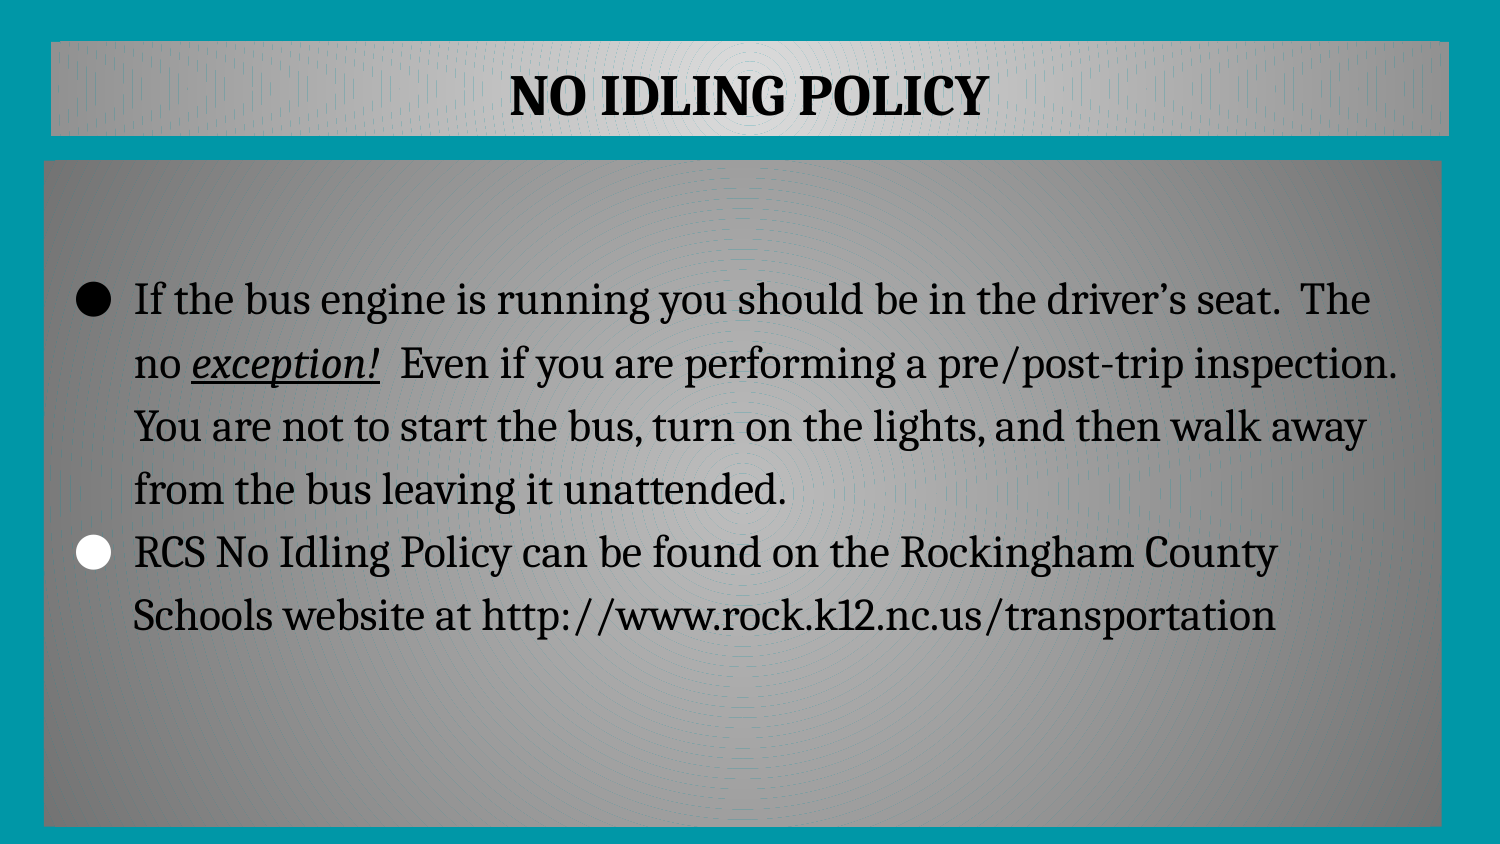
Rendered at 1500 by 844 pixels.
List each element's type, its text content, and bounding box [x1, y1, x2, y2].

list If the bus engine is running you should be in the driver’s seat. The no exception! Even if you are performing a pre/post-trip inspection. You are not to start the bus, turn on the lights, and then walk away from the bus leaving it unattended. RCS No Idling Policy can be found on the Rockingham County Schools website at http://www.rock.k12.nc.us/transportation [43, 160, 1442, 827]
title NO IDLING POLICY [51, 41, 1449, 136]
